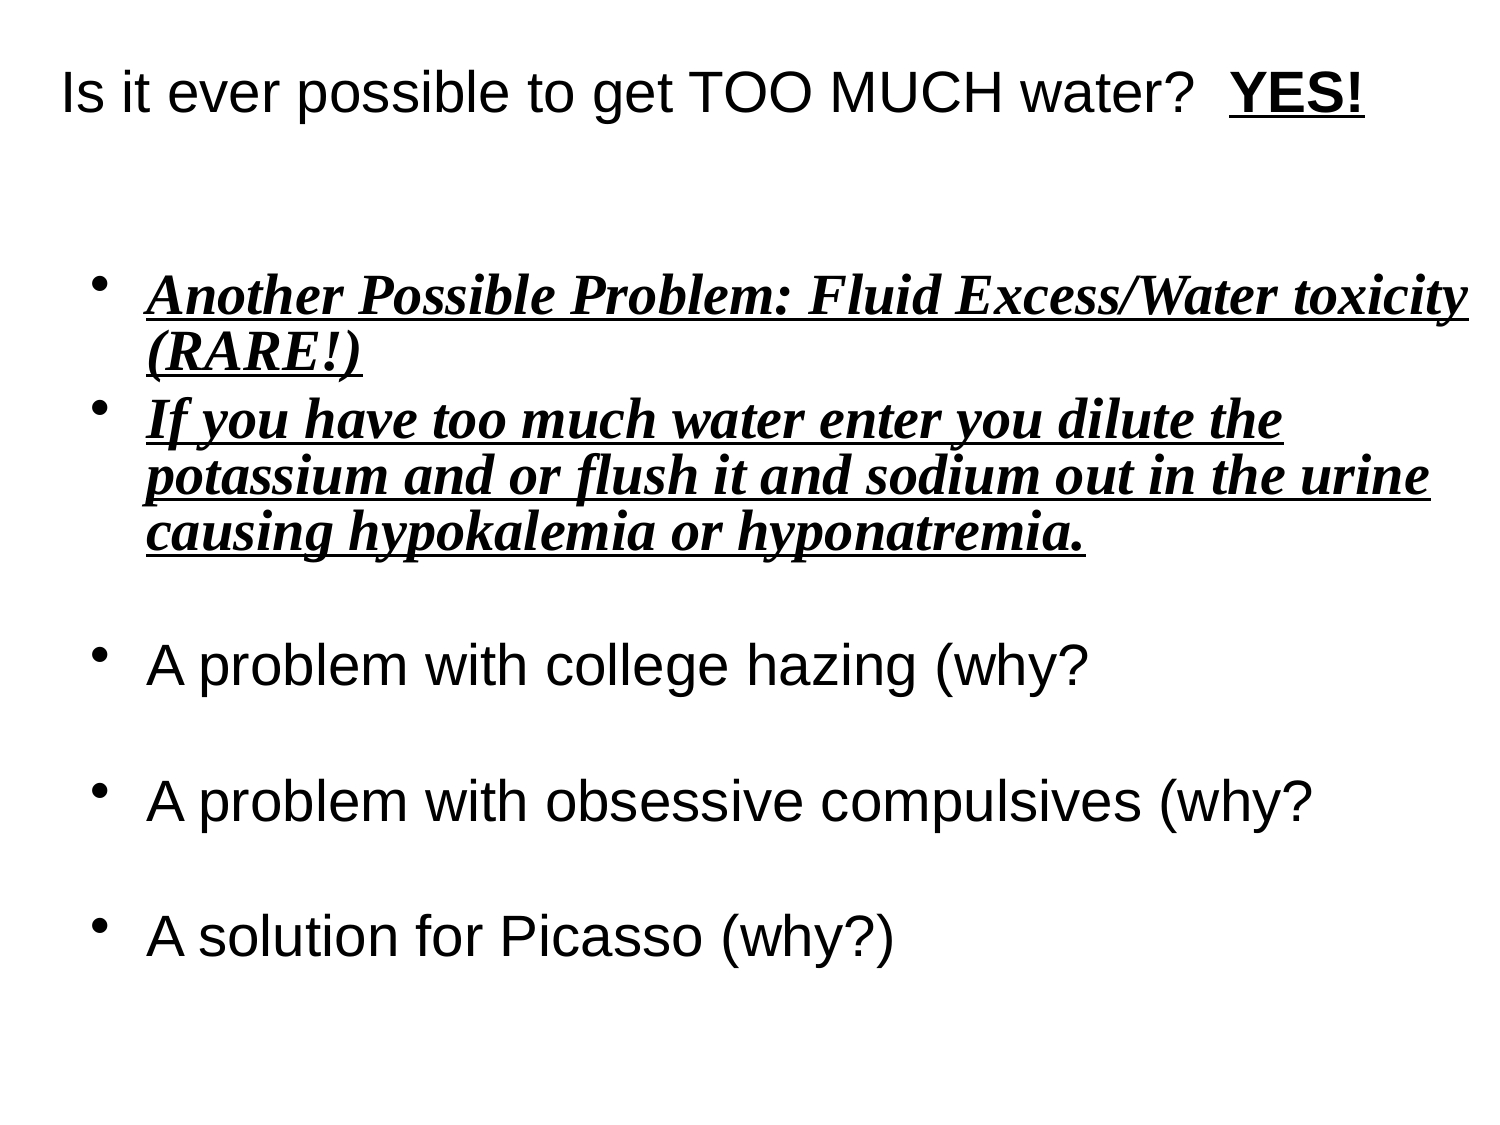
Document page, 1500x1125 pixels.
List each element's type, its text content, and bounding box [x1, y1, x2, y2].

list Another Possible Problem: Fluid Excess/Water toxicity (RARE!) If you have too much water enter you dilute the potassium and or flush it and sodium out in the urine causing hypokalemia or hyponatremia. A problem with college hazing (why? A problem with obsessive compulsives (why? A solution for Picasso (why?) [75, 262, 1500, 1005]
title Is it ever possible to get TOO MUCH water? YES! [0, 45, 1425, 233]
